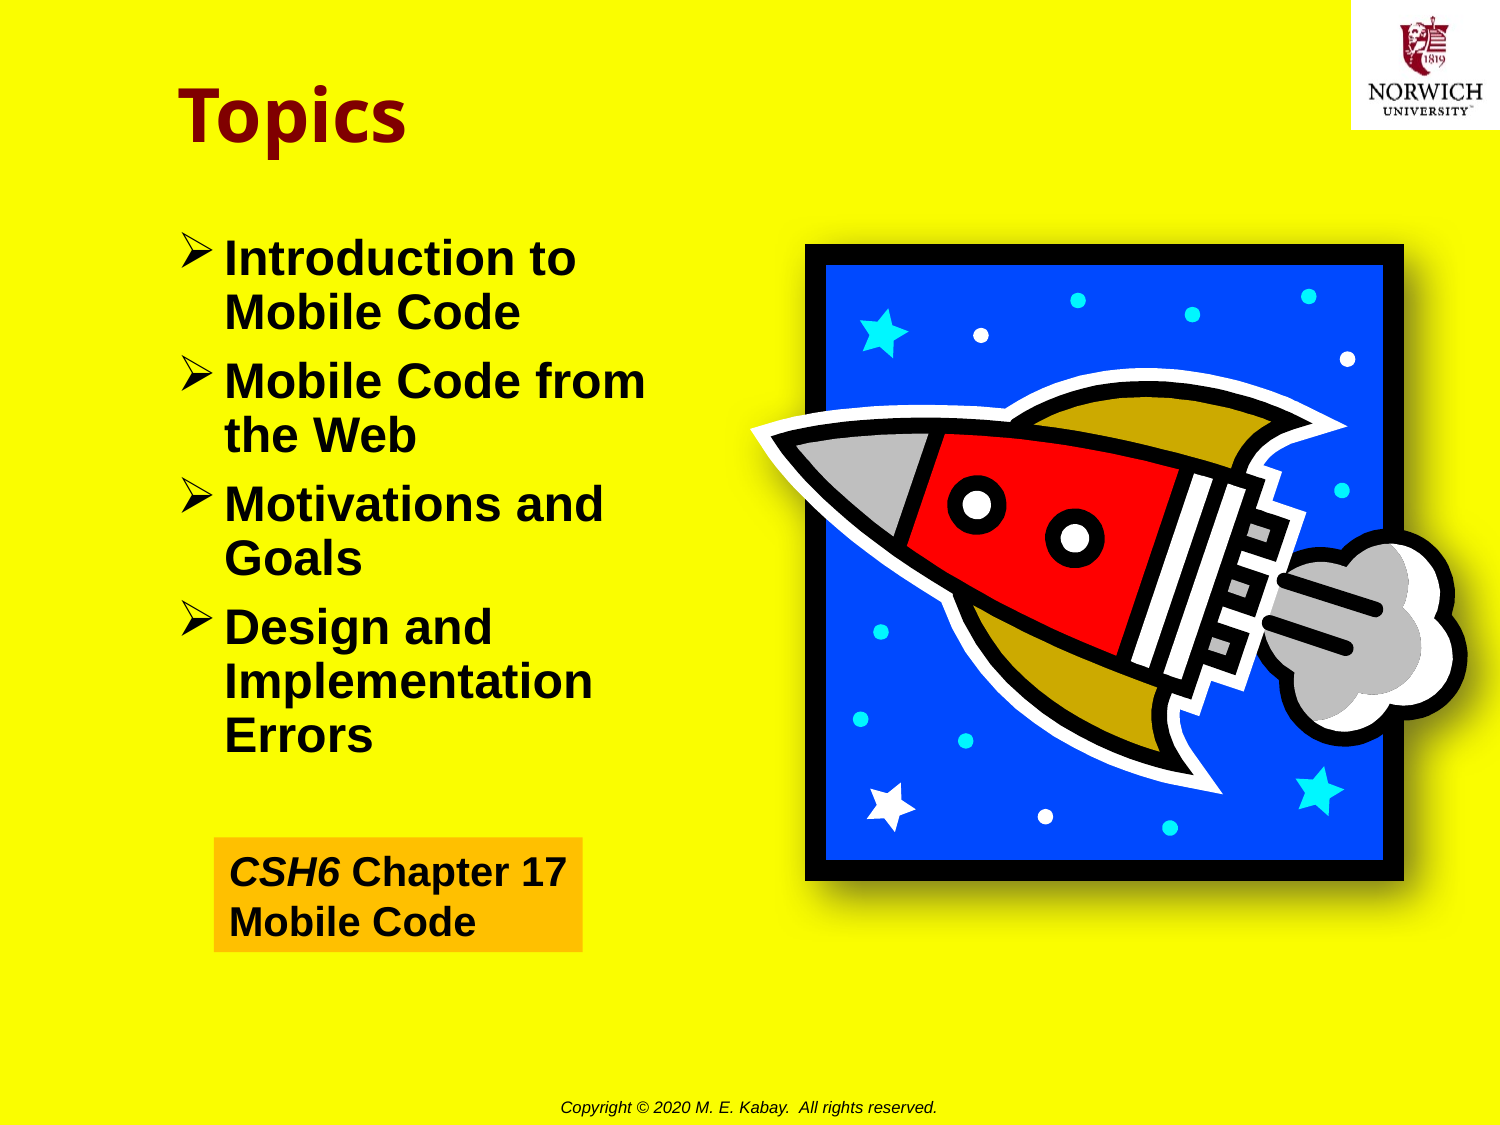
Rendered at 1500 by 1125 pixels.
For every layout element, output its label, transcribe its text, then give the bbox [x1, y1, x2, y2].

text_box CSH6 Chapter 17 Mobile Code [213, 837, 583, 953]
list Introduction to Mobile Code Mobile Code from the Web Motivations and Goals Design and Implementation Errors [161, 224, 751, 1038]
title Topics [161, 24, 1339, 213]
picture [1351, 0, 1500, 130]
picture [749, 243, 1472, 882]
